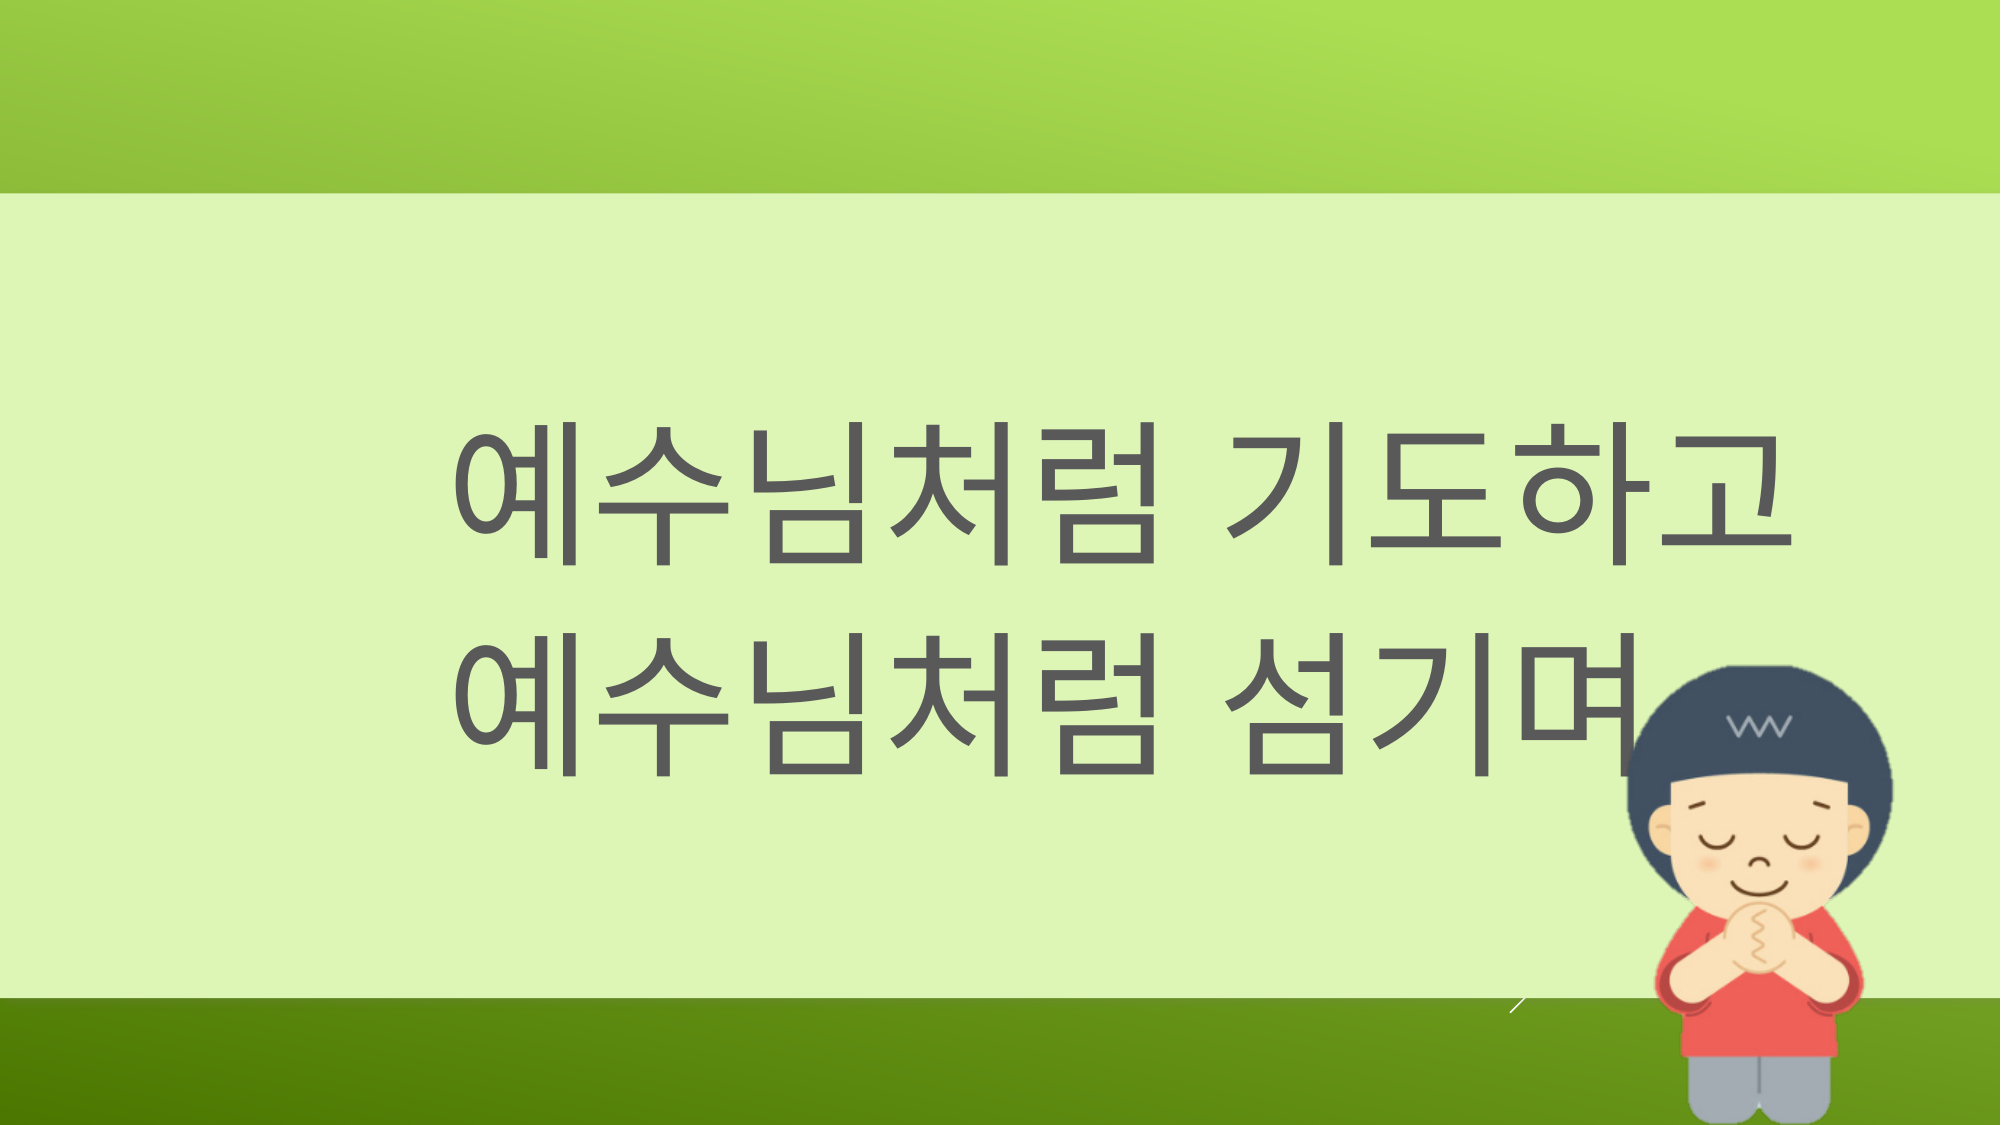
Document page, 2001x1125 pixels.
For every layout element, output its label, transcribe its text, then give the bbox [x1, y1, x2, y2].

text_box 예수님처럼 기도하고 예수님처럼 섬기며 [0, 193, 2000, 999]
picture [1550, 614, 1977, 1125]
